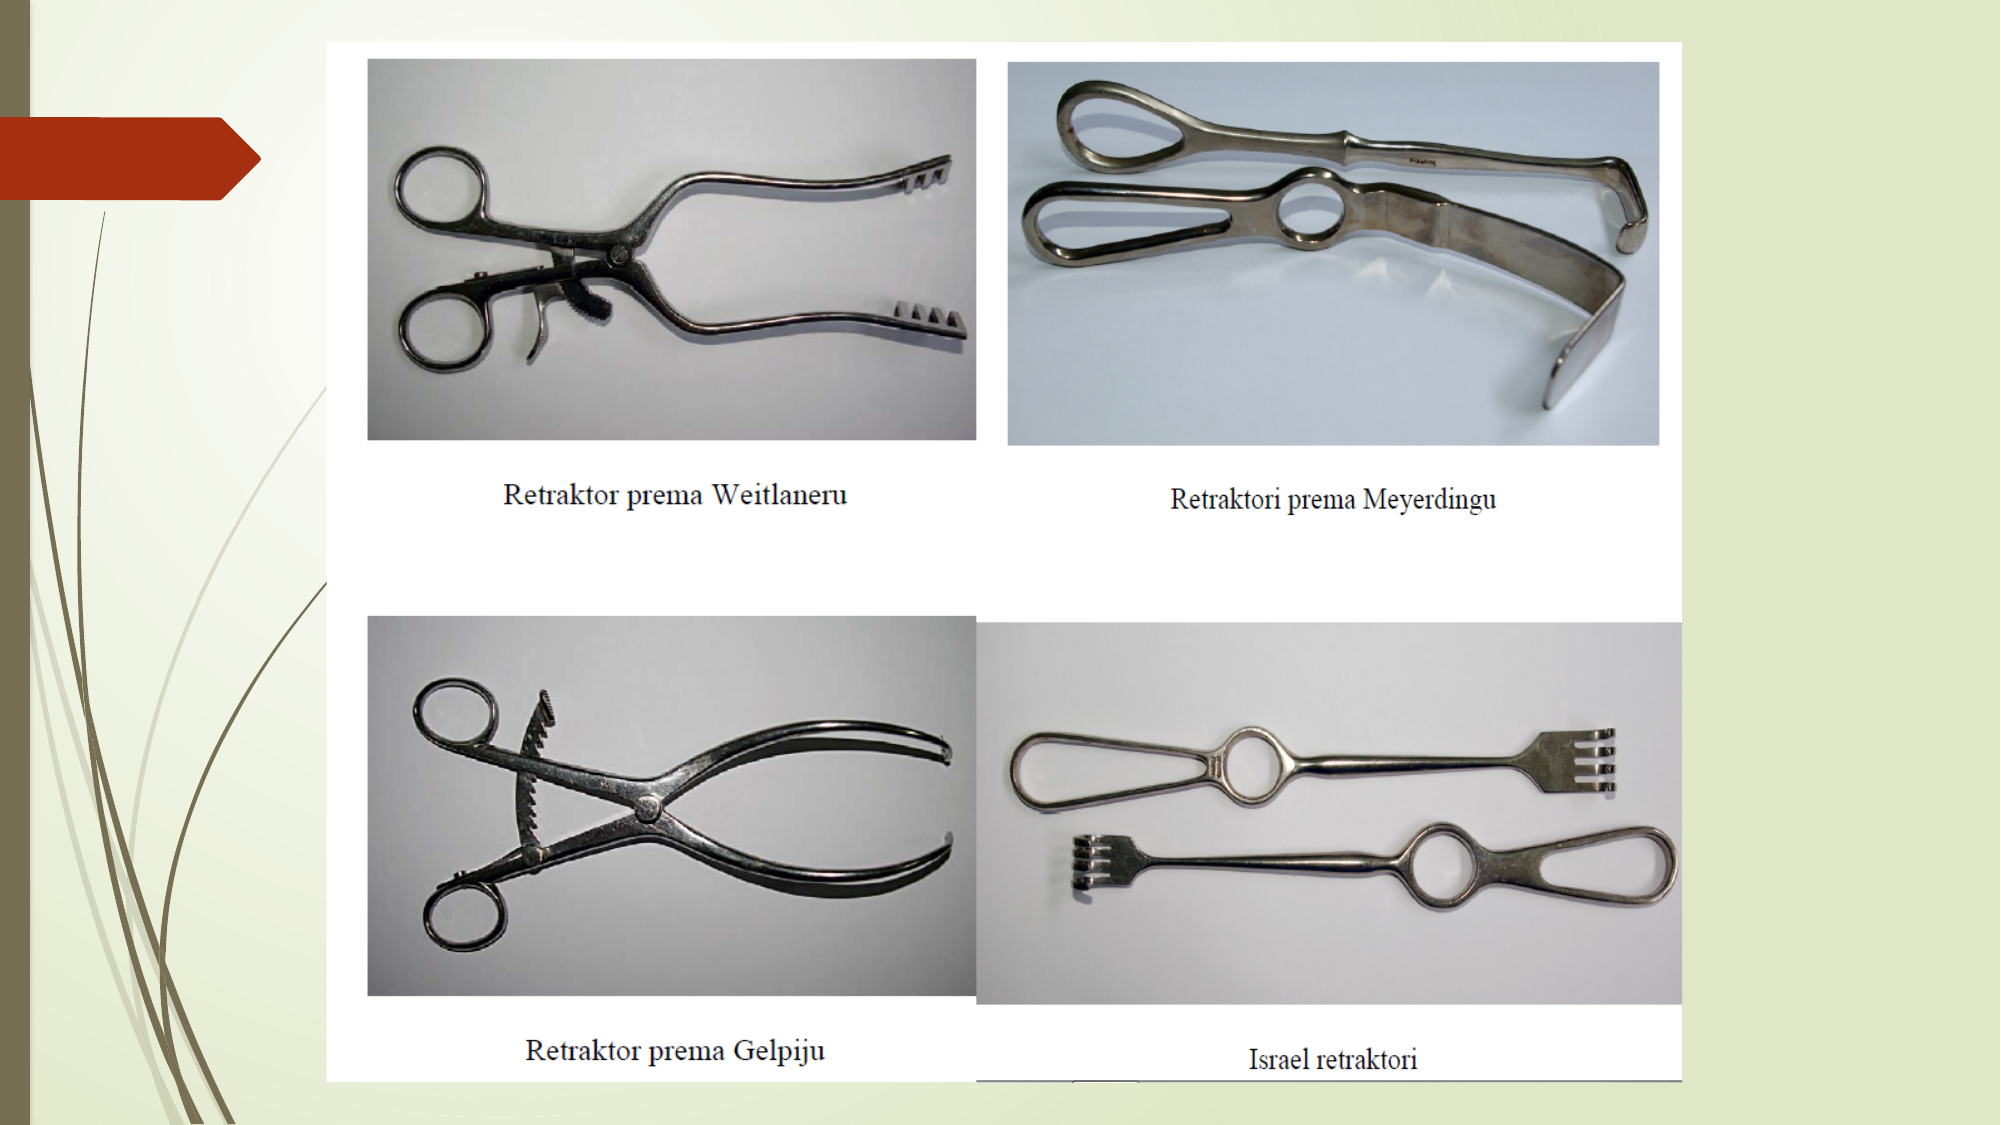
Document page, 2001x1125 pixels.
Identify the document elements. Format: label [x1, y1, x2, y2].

list [326, 42, 976, 1082]
picture [976, 42, 1683, 1083]
